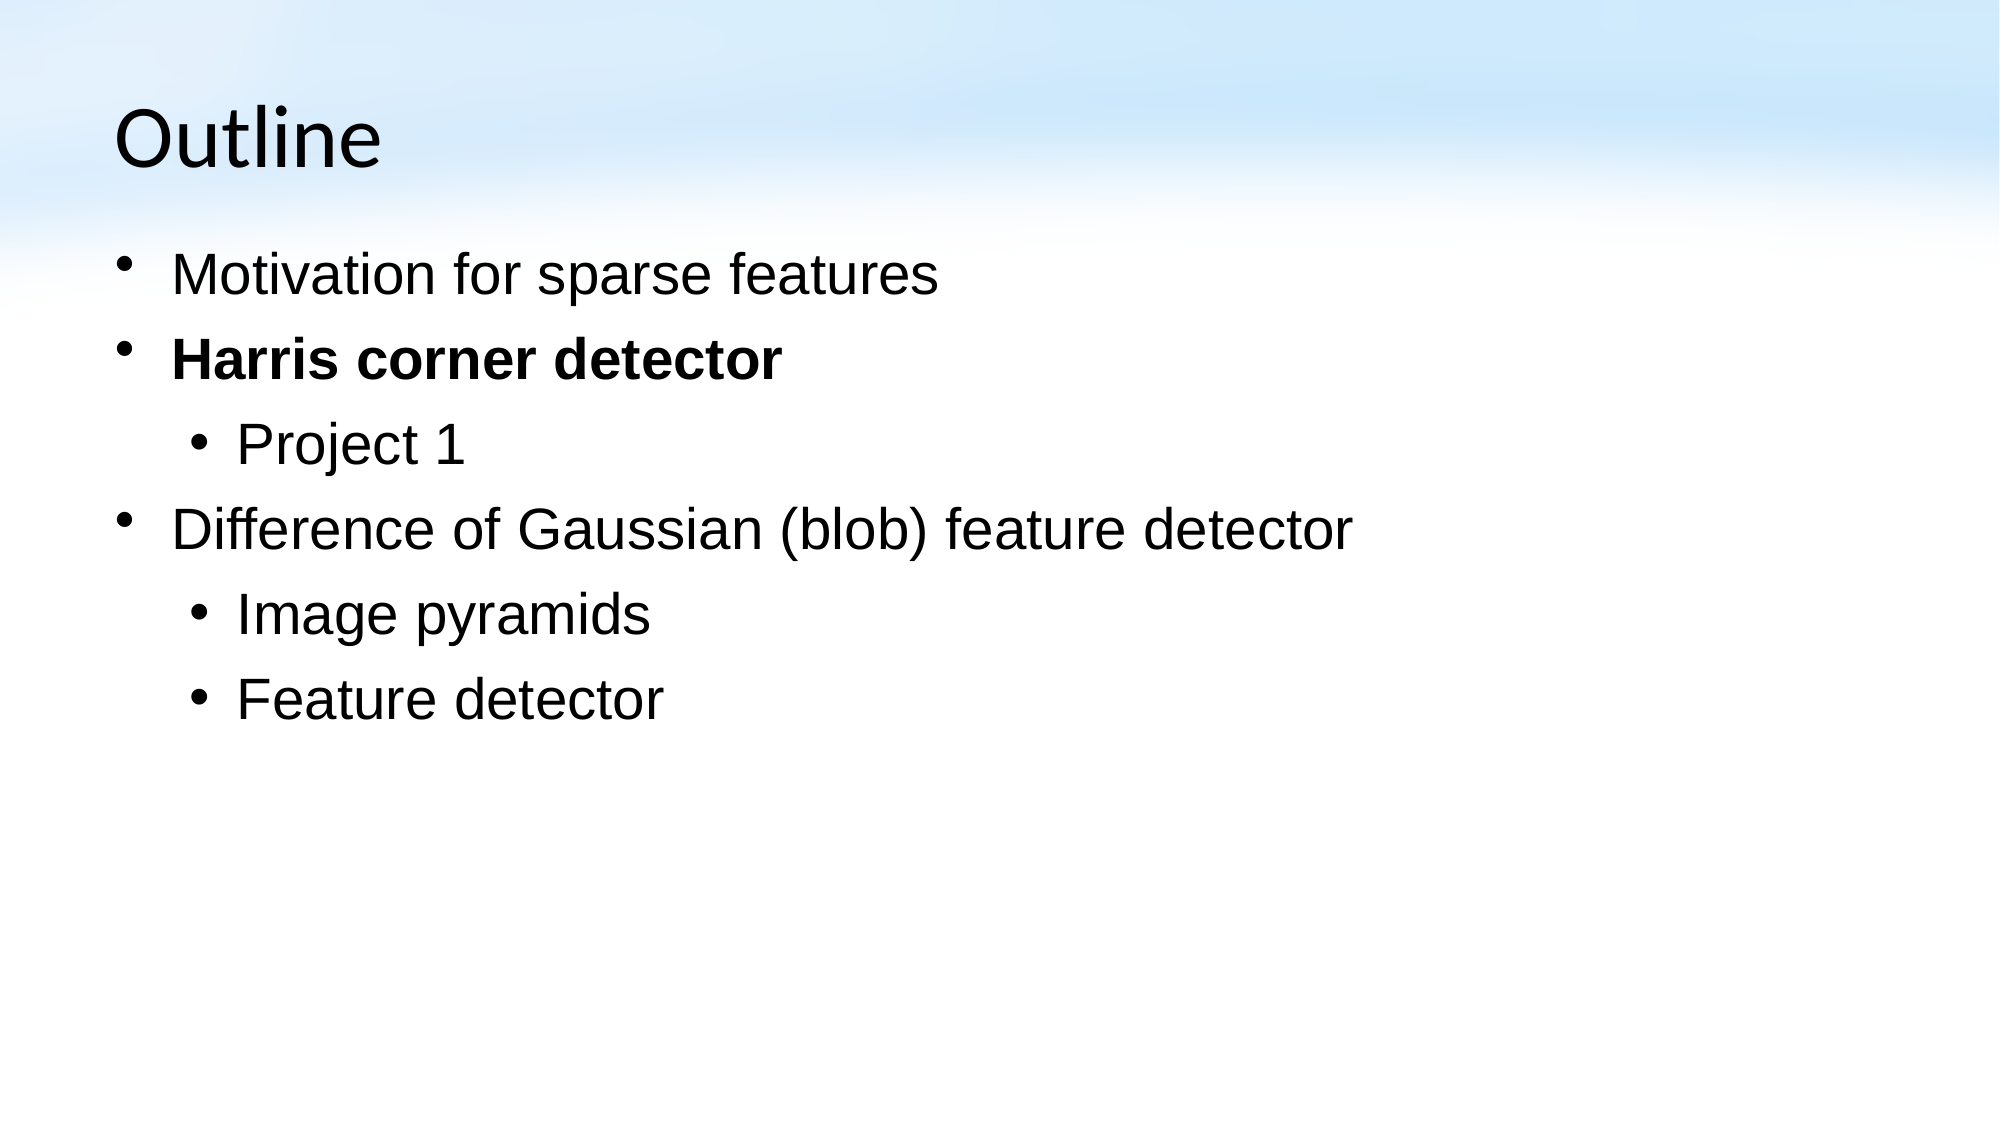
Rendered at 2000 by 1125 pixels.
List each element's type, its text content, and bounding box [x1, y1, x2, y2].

list Motivation for sparse features Harris corner detector Project 1 Difference of Gaussian (blob) feature detector Image pyramids Feature detector [99, 224, 1981, 1026]
picture [0, 0, 2000, 1125]
title Outline [99, 37, 1963, 224]
